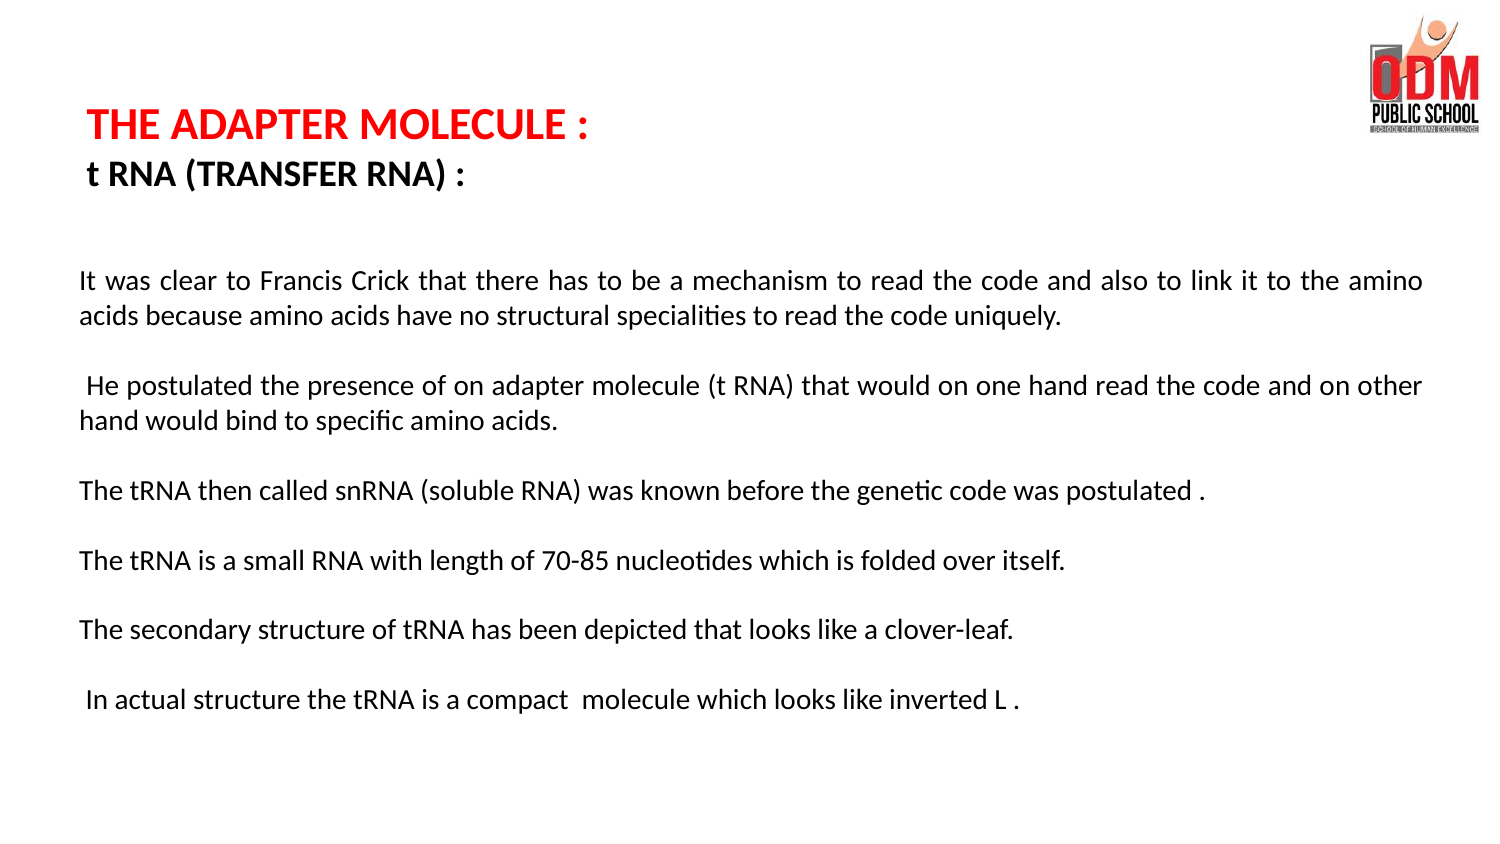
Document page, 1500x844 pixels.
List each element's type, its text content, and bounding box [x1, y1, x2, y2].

picture [1347, 0, 1500, 153]
text_box It was clear to Francis Crick that there has to be a mechanism to read the code and also to link it to the amino acids because amino acids have no structural specialities to read the code uniquely. He postulated the presence of on adapter molecule (t RNA) that would on one hand read the code and on other hand would bind to specific amino acids. The tRNA then called snRNA (soluble RNA) was known before the genetic code was postulated . The tRNA is a small RNA with length of 70-85 nucleotides which is folded over itself. The secondary structure of tRNA has been depicted that looks like a clover-leaf. In actual structure the tRNA is a compact molecule which looks like inverted L . [64, 218, 1439, 758]
text_box THE ADAPTER MOLECULE : t RNA (TRANSFER RNA) : [71, 78, 1242, 204]
